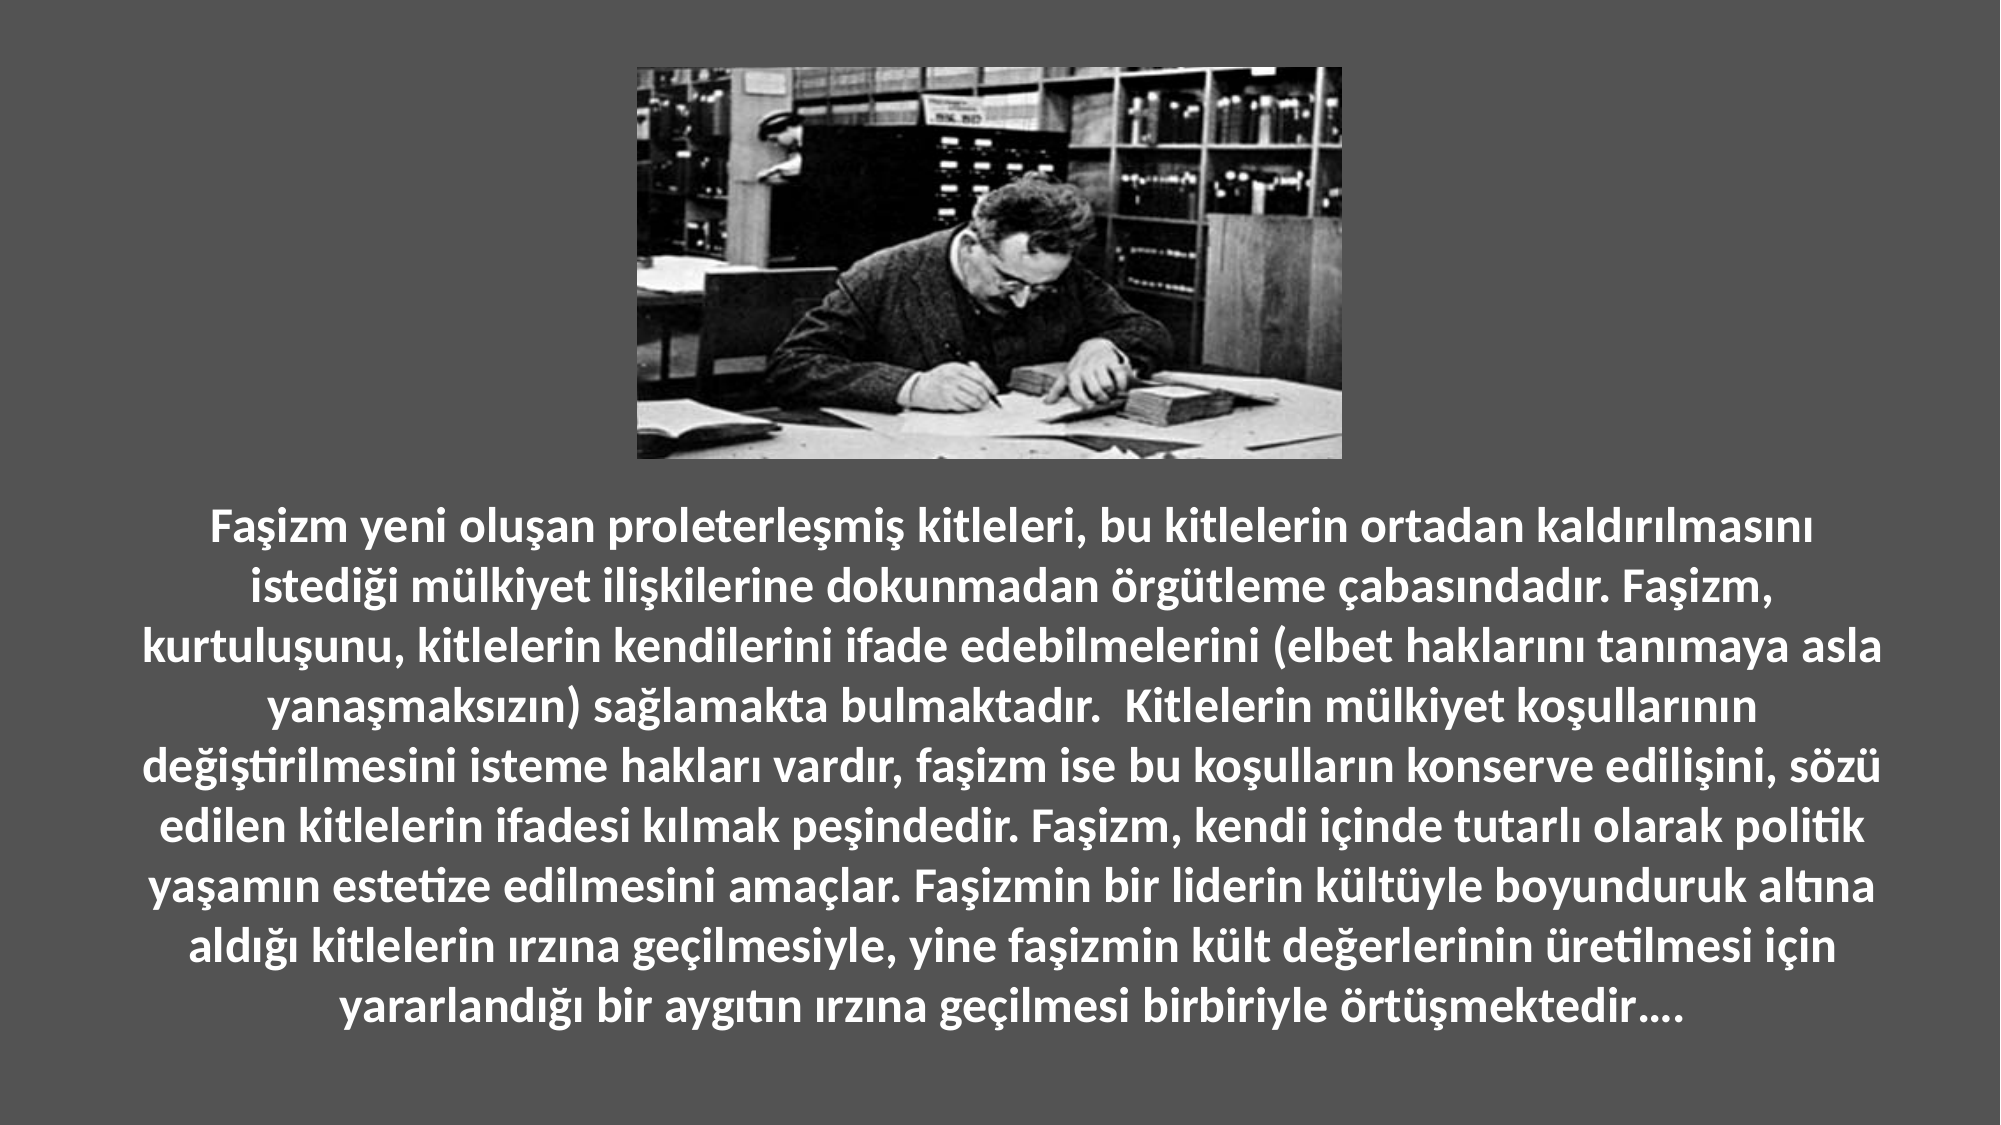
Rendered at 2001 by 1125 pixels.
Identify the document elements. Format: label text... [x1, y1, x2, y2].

text_box Faşizm yeni oluşan proleterleşmiş kitleleri, bu kitlelerin ortadan kaldırılmasını istediği mülkiyet ilişkilerine dokunmadan örgütleme çabasındadır. Faşizm, kurtuluşunu, kitlelerin kendilerini ifade edebilmelerini (elbet haklarını tanımaya asla yanaşmaksızın) sağlamakta bulmaktadır. Kitlelerin mülkiyet koşullarının değiştirilmesini isteme hakları vardır, faşizm ise bu koşulların konserve edilişini, sözü edilen kitlelerin ifadesi kılmak peşindedir. Faşizm, kendi içinde tutarlı olarak politik yaşamın estetize edilmesini amaçlar. Faşizmin bir liderin kültüyle boyunduruk altına aldığı kitlelerin ırzına geçilmesiyle, yine faşizmin kült değerlerinin üretilmesi için yararlandığı bir aygıtın ırzına geçilmesi birbiriyle örtüşmektedir…. [120, 485, 1906, 1040]
picture [637, 67, 1342, 459]
